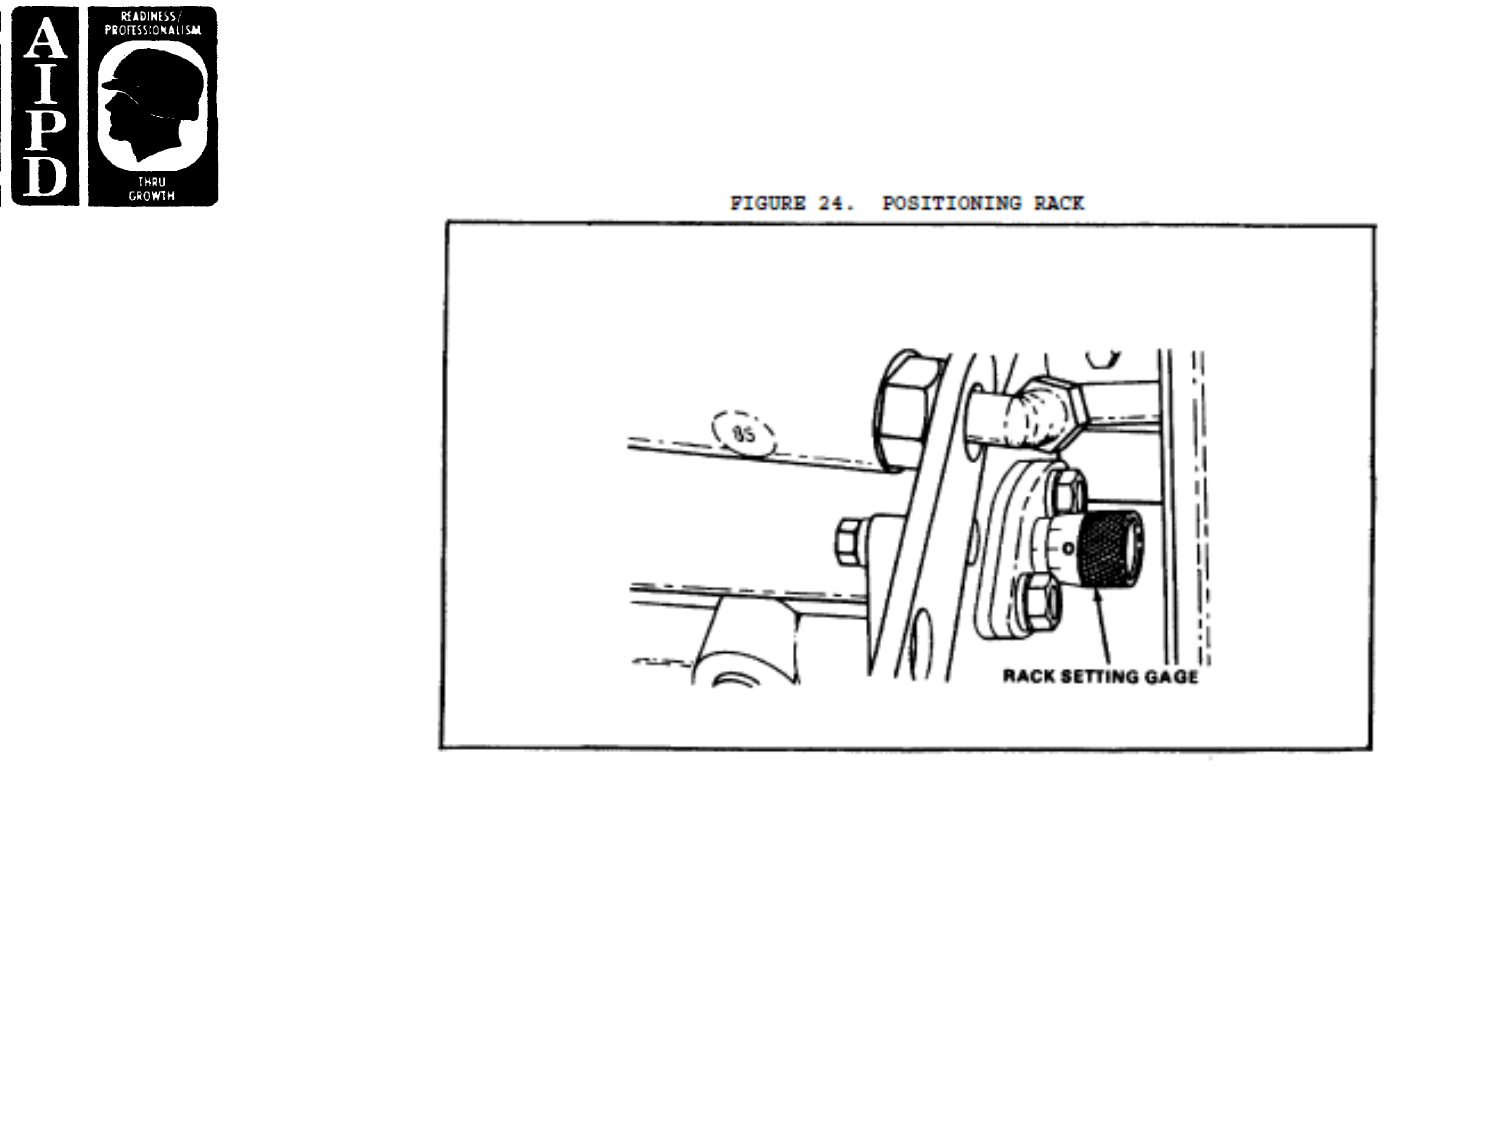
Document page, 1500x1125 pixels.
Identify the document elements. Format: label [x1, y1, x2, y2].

picture [0, 0, 228, 215]
picture [400, 174, 1417, 766]
